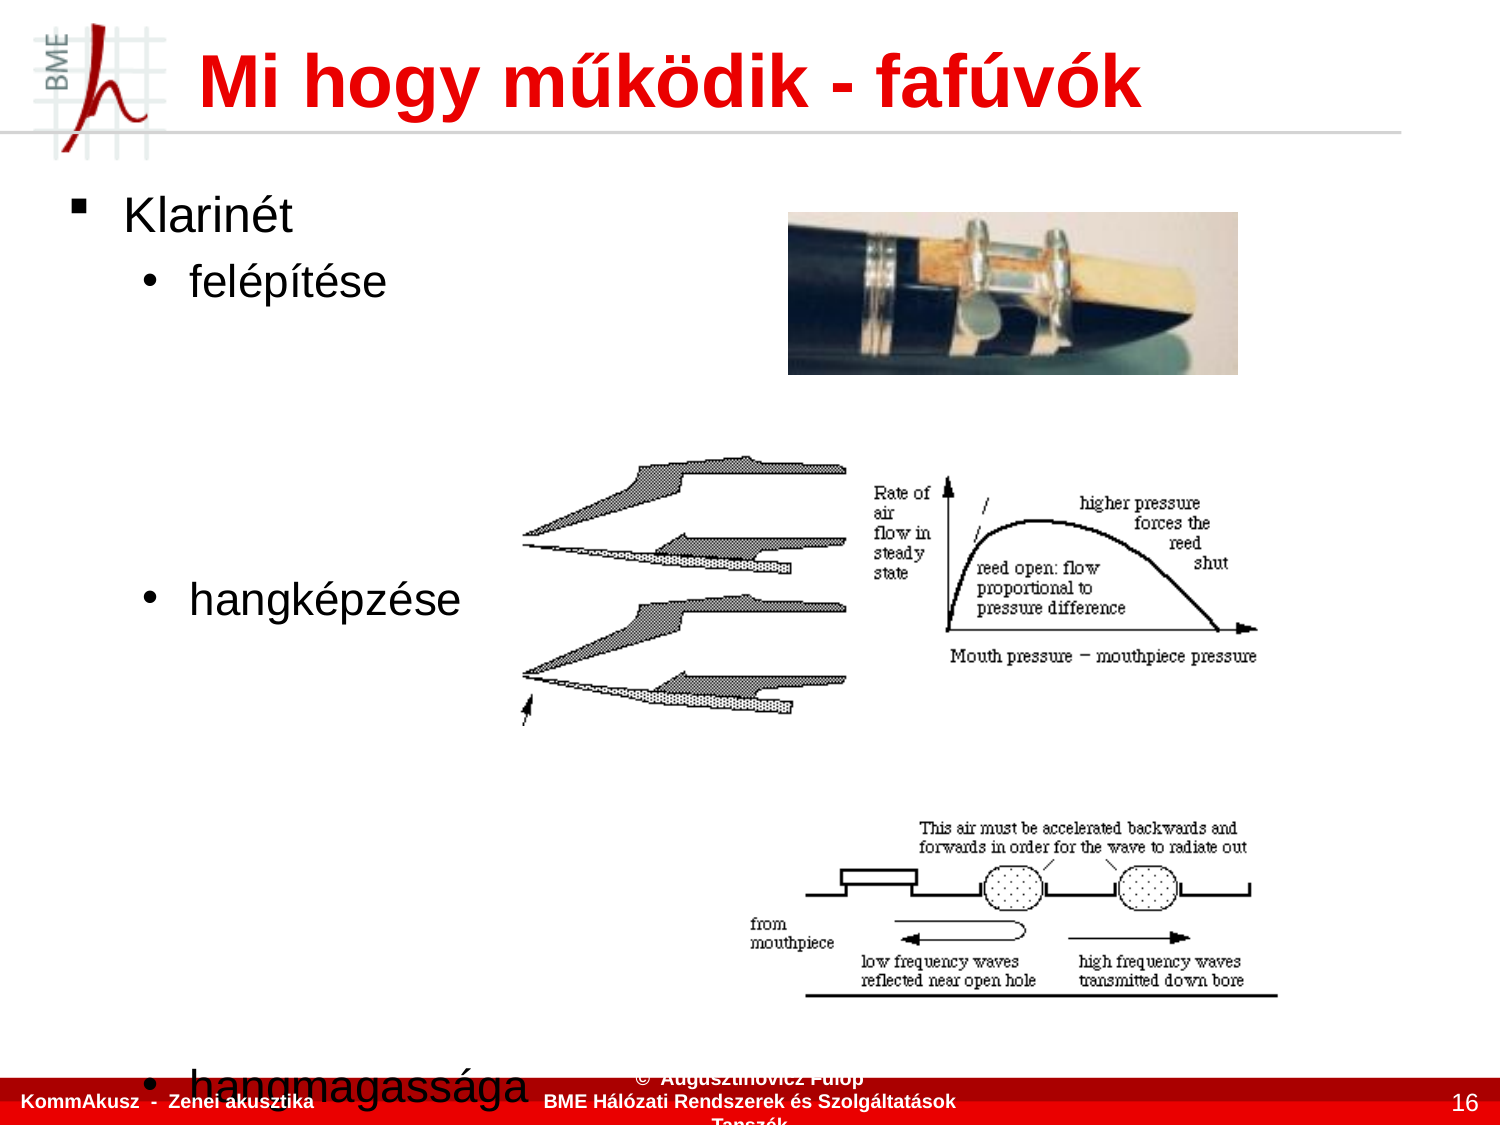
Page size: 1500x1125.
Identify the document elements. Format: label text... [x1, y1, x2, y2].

picture [788, 212, 1238, 375]
picture [32, 135, 168, 162]
slide_number KommAkusz - Zenei akusztika [5, 1076, 447, 1125]
title Mi hogy működik - fafúvók [182, 12, 1495, 143]
picture [736, 814, 1289, 1008]
footer © Augusztinovicz Fülöp BME Hálózati Rendszerek és Szolgáltatások Tanszék [487, 1077, 1012, 1125]
slide_number 16 [1386, 1077, 1495, 1125]
picture [32, 22, 168, 130]
picture [517, 453, 1264, 726]
list Klarinét felépítése hangképzése hangmagassága [52, 175, 1464, 1056]
